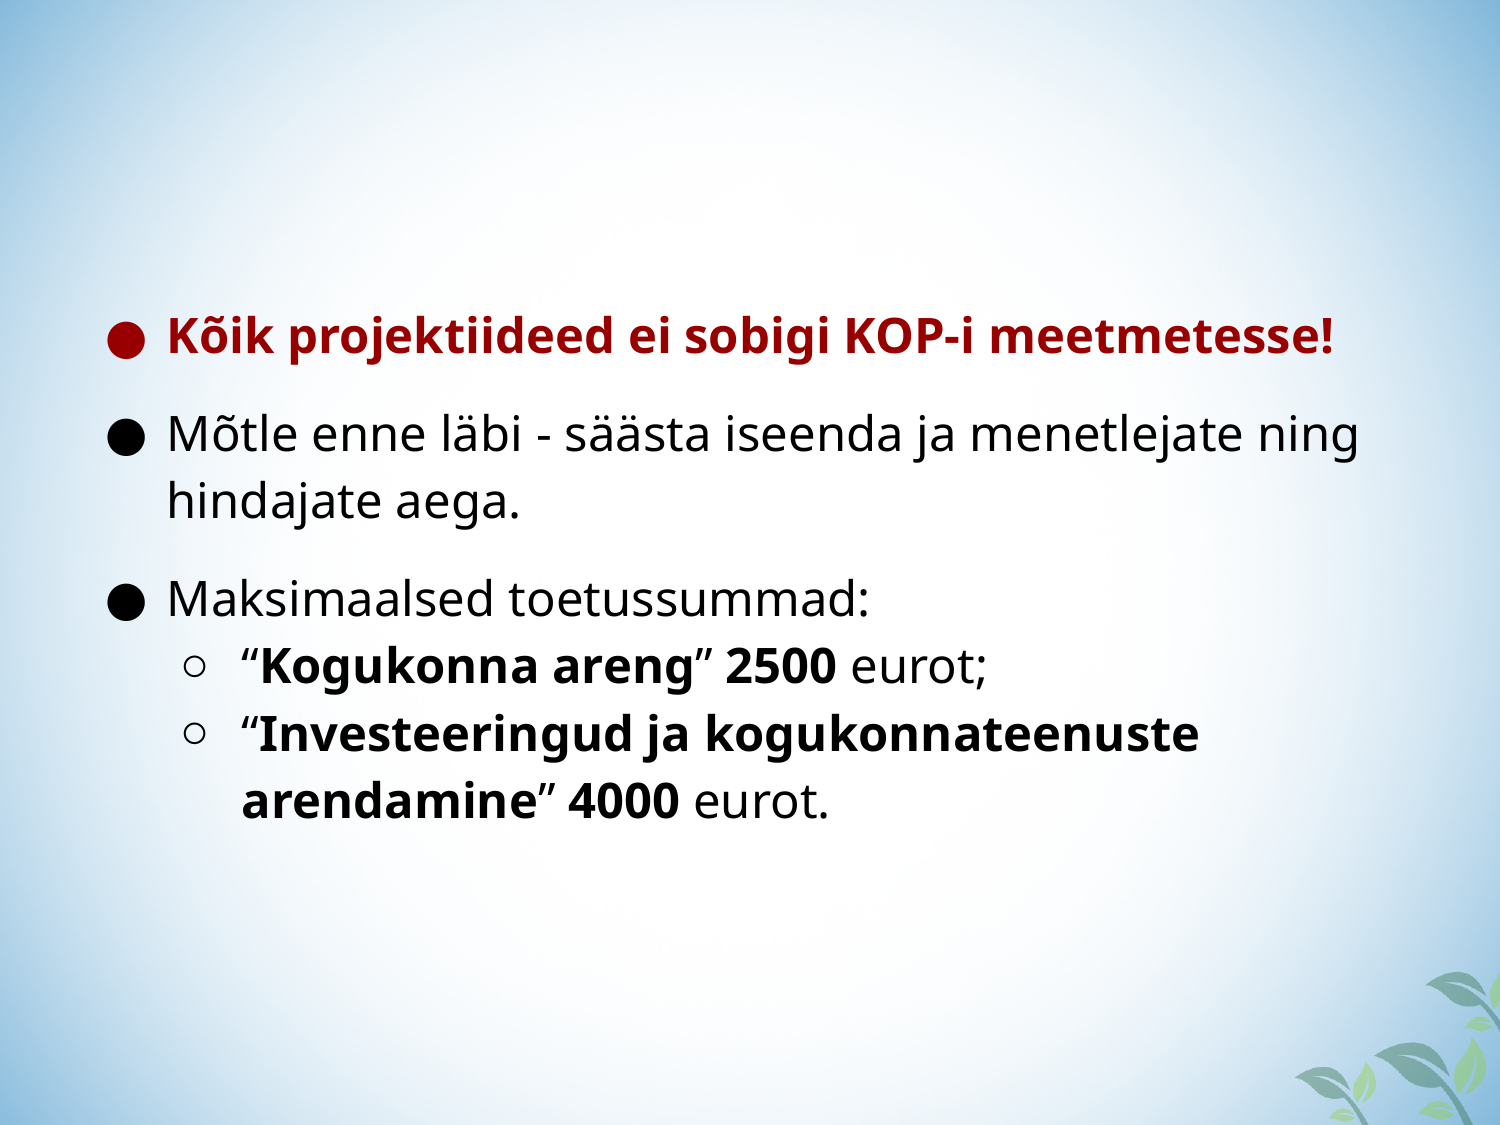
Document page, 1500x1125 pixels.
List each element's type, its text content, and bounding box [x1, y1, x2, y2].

picture [0, 0, 1500, 1125]
list Kõik projektiideed ei sobigi KOP-i meetmetesse! Mõtle enne läbi - säästa iseenda ja menetlejate ning hindajate aega. Maksimaalsed toetussummad: “Kogukonna areng” 2500 eurot; “Investeeringud ja kogukonnateenuste arendamine” 4000 eurot. [76, 229, 1424, 896]
